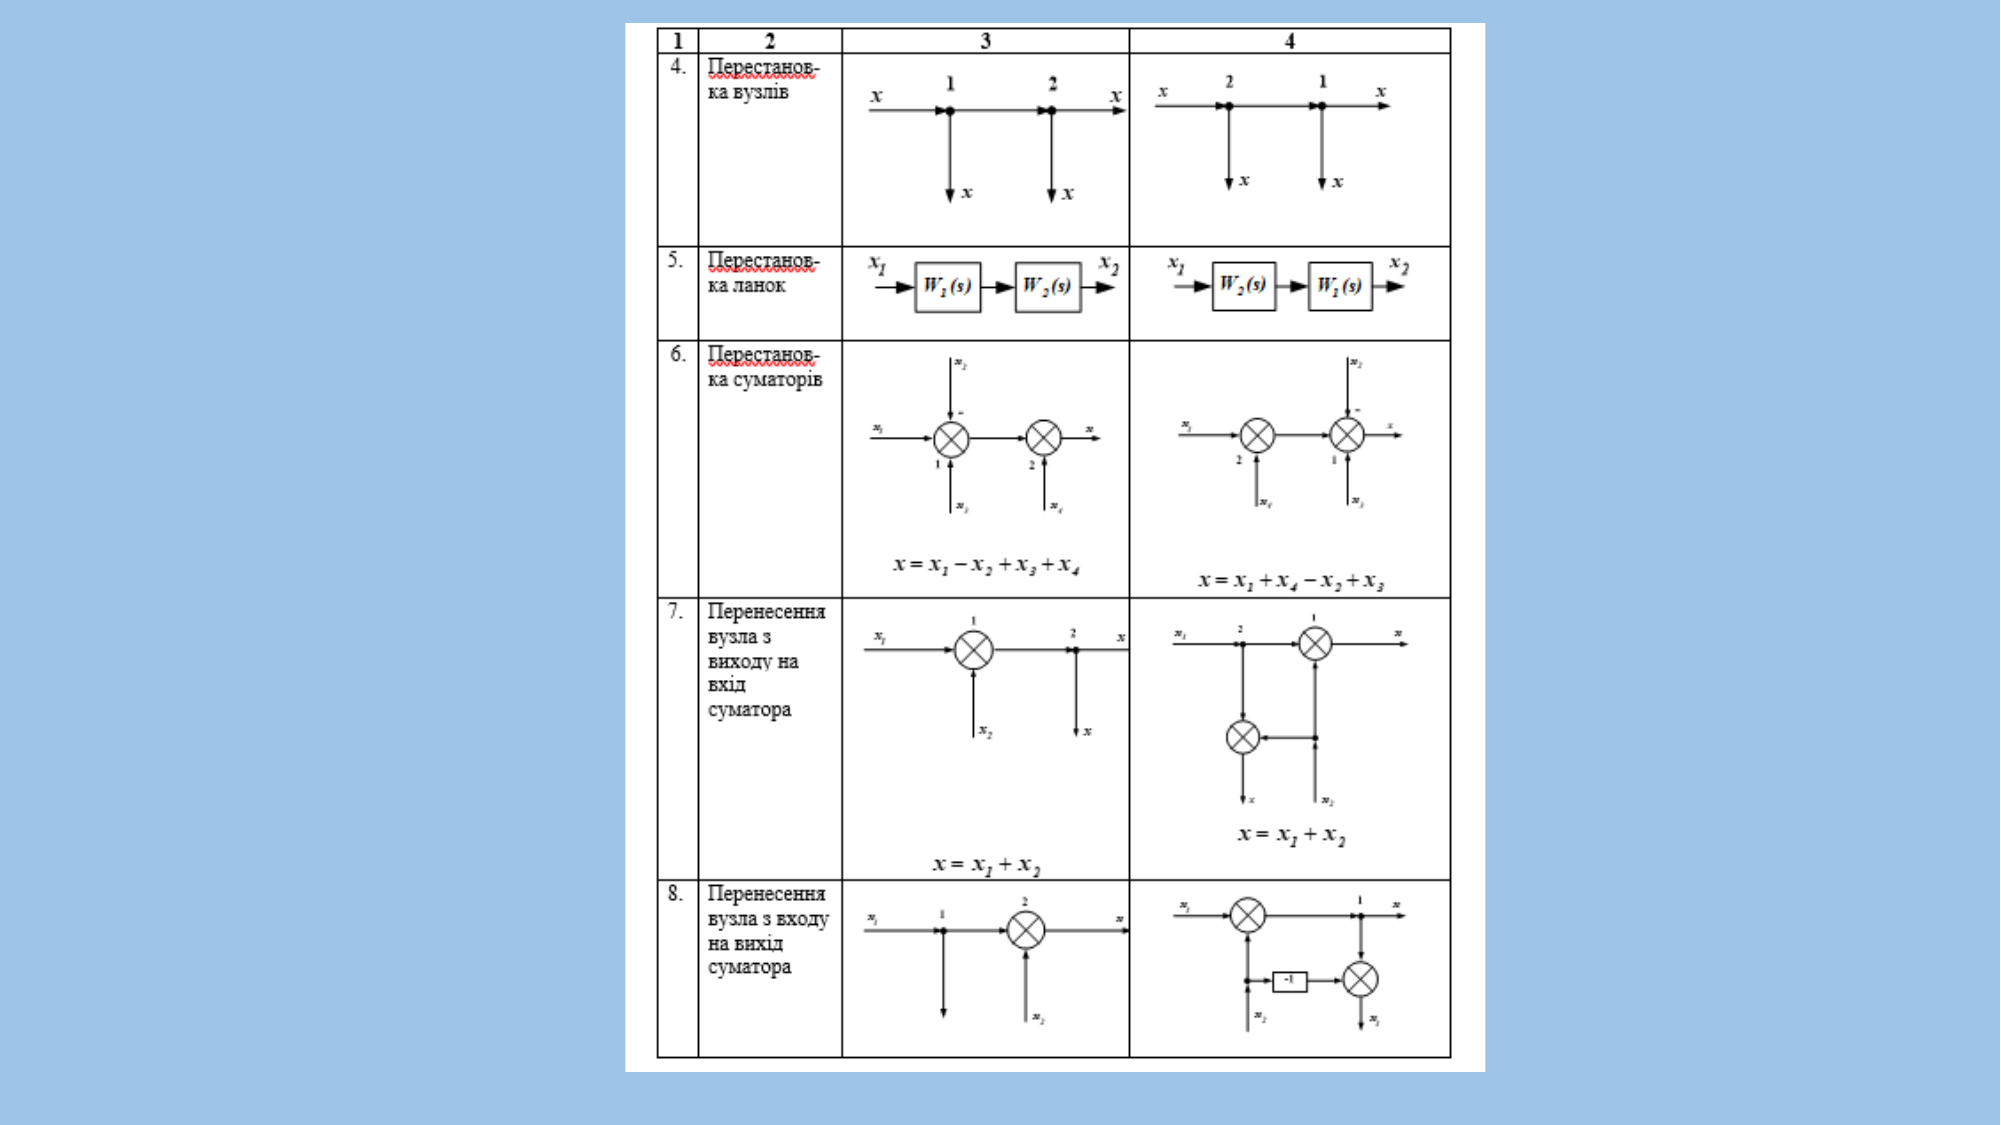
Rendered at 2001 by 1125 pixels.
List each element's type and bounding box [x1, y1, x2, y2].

picture [625, 23, 1486, 1072]
